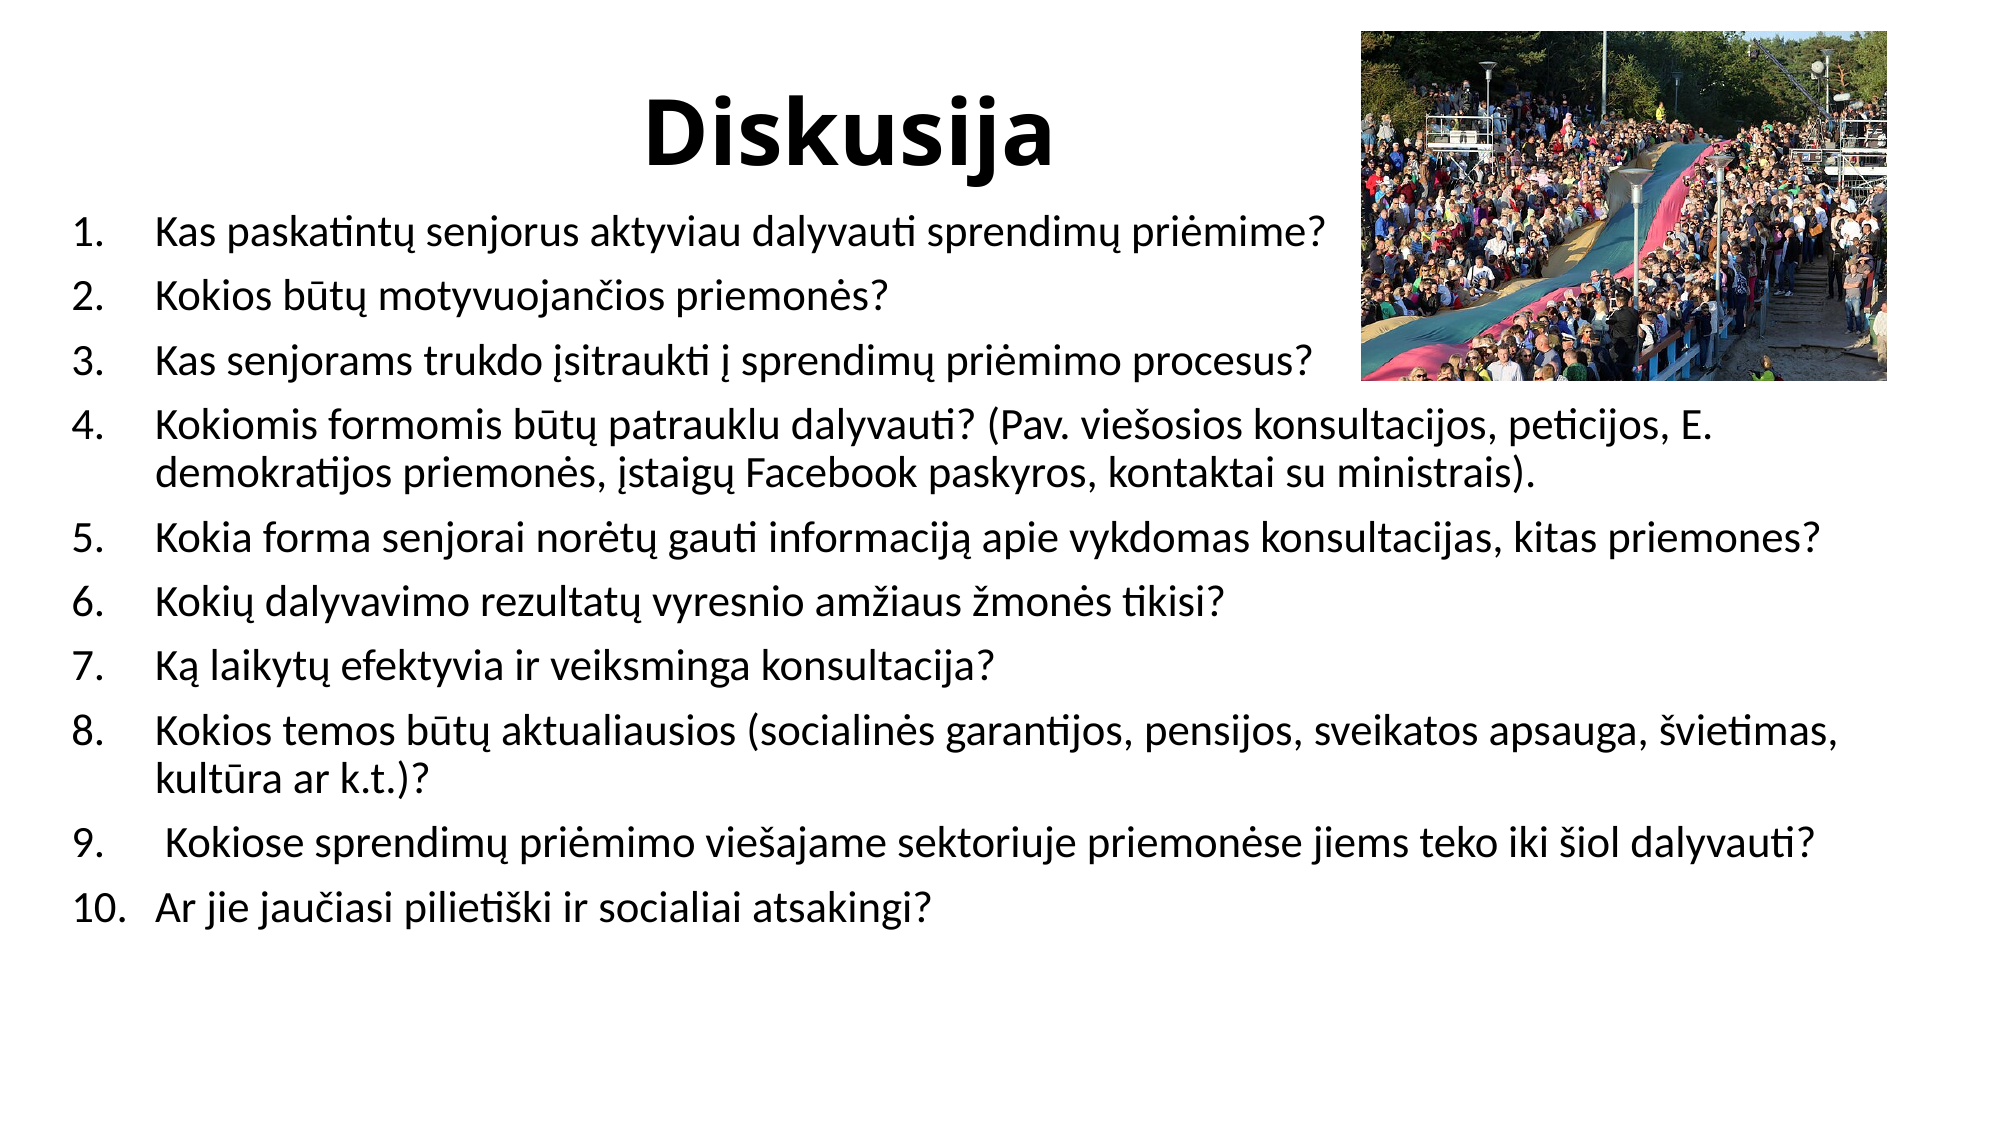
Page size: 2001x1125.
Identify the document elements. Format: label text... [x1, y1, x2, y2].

picture [1361, 31, 1887, 381]
list Kas paskatintų senjorus aktyviau dalyvauti sprendimų priėmime? Kokios būtų motyvuojančios priemonės? Kas senjorams trukdo įsitraukti į sprendimų priėmimo procesus? Kokiomis formomis būtų patrauklu dalyvauti? (Pav. viešosios konsultacijos, peticijos, E. demokratijos priemonės, įstaigų Facebook paskyros, kontaktai su ministrais). Kokia forma senjorai norėtų gauti informaciją apie vykdomas konsultacijas, kitas priemones? Kokių dalyvavimo rezultatų vyresnio amžiaus žmonės tikisi? Ką laikytų efektyvia ir veiksminga konsultacija? Kokios temos būtų aktualiausios (socialinės garantijos, pensijos, sveikatos apsauga, švietimas, kultūra ar k.t.)? Kokiose sprendimų priėmimo viešajame sektoriuje priemonėse jiems teko iki šiol dalyvauti? Ar jie jaučiasi pilietiški ir socialiai atsakingi? [56, 200, 1863, 1011]
title Diskusija [626, 78, 1342, 194]
